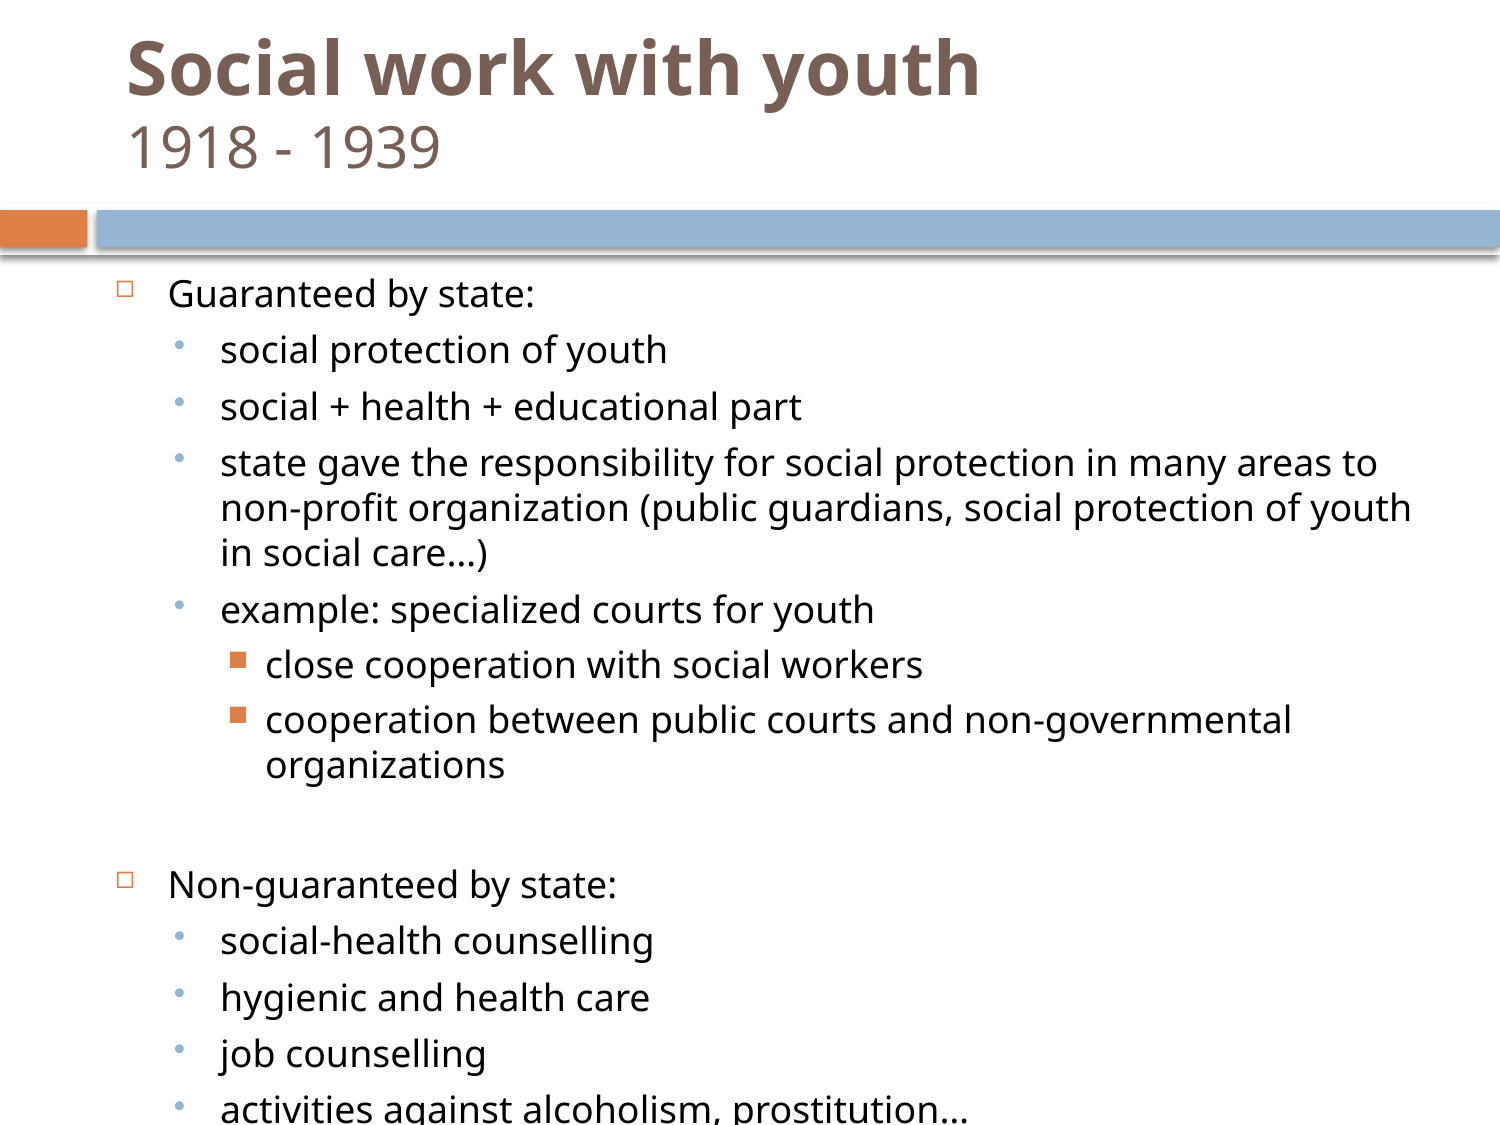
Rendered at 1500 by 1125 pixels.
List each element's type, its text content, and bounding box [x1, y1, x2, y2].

text_box Social work with youth 1918 - 1939 [112, 12, 1471, 188]
list Guaranteed by state: social protection of youth social + health + educational part state gave the responsibility for social protection in many areas to non-profit organization (public guardians, social protection of youth in social care…) example: specialized courts for youth close cooperation with social workers cooperation between public courts and non-governmental organizations Non-guaranteed by state: social-health counselling hygienic and health care job counselling activities against alcoholism, prostitution… support of poor students [100, 262, 1438, 1000]
